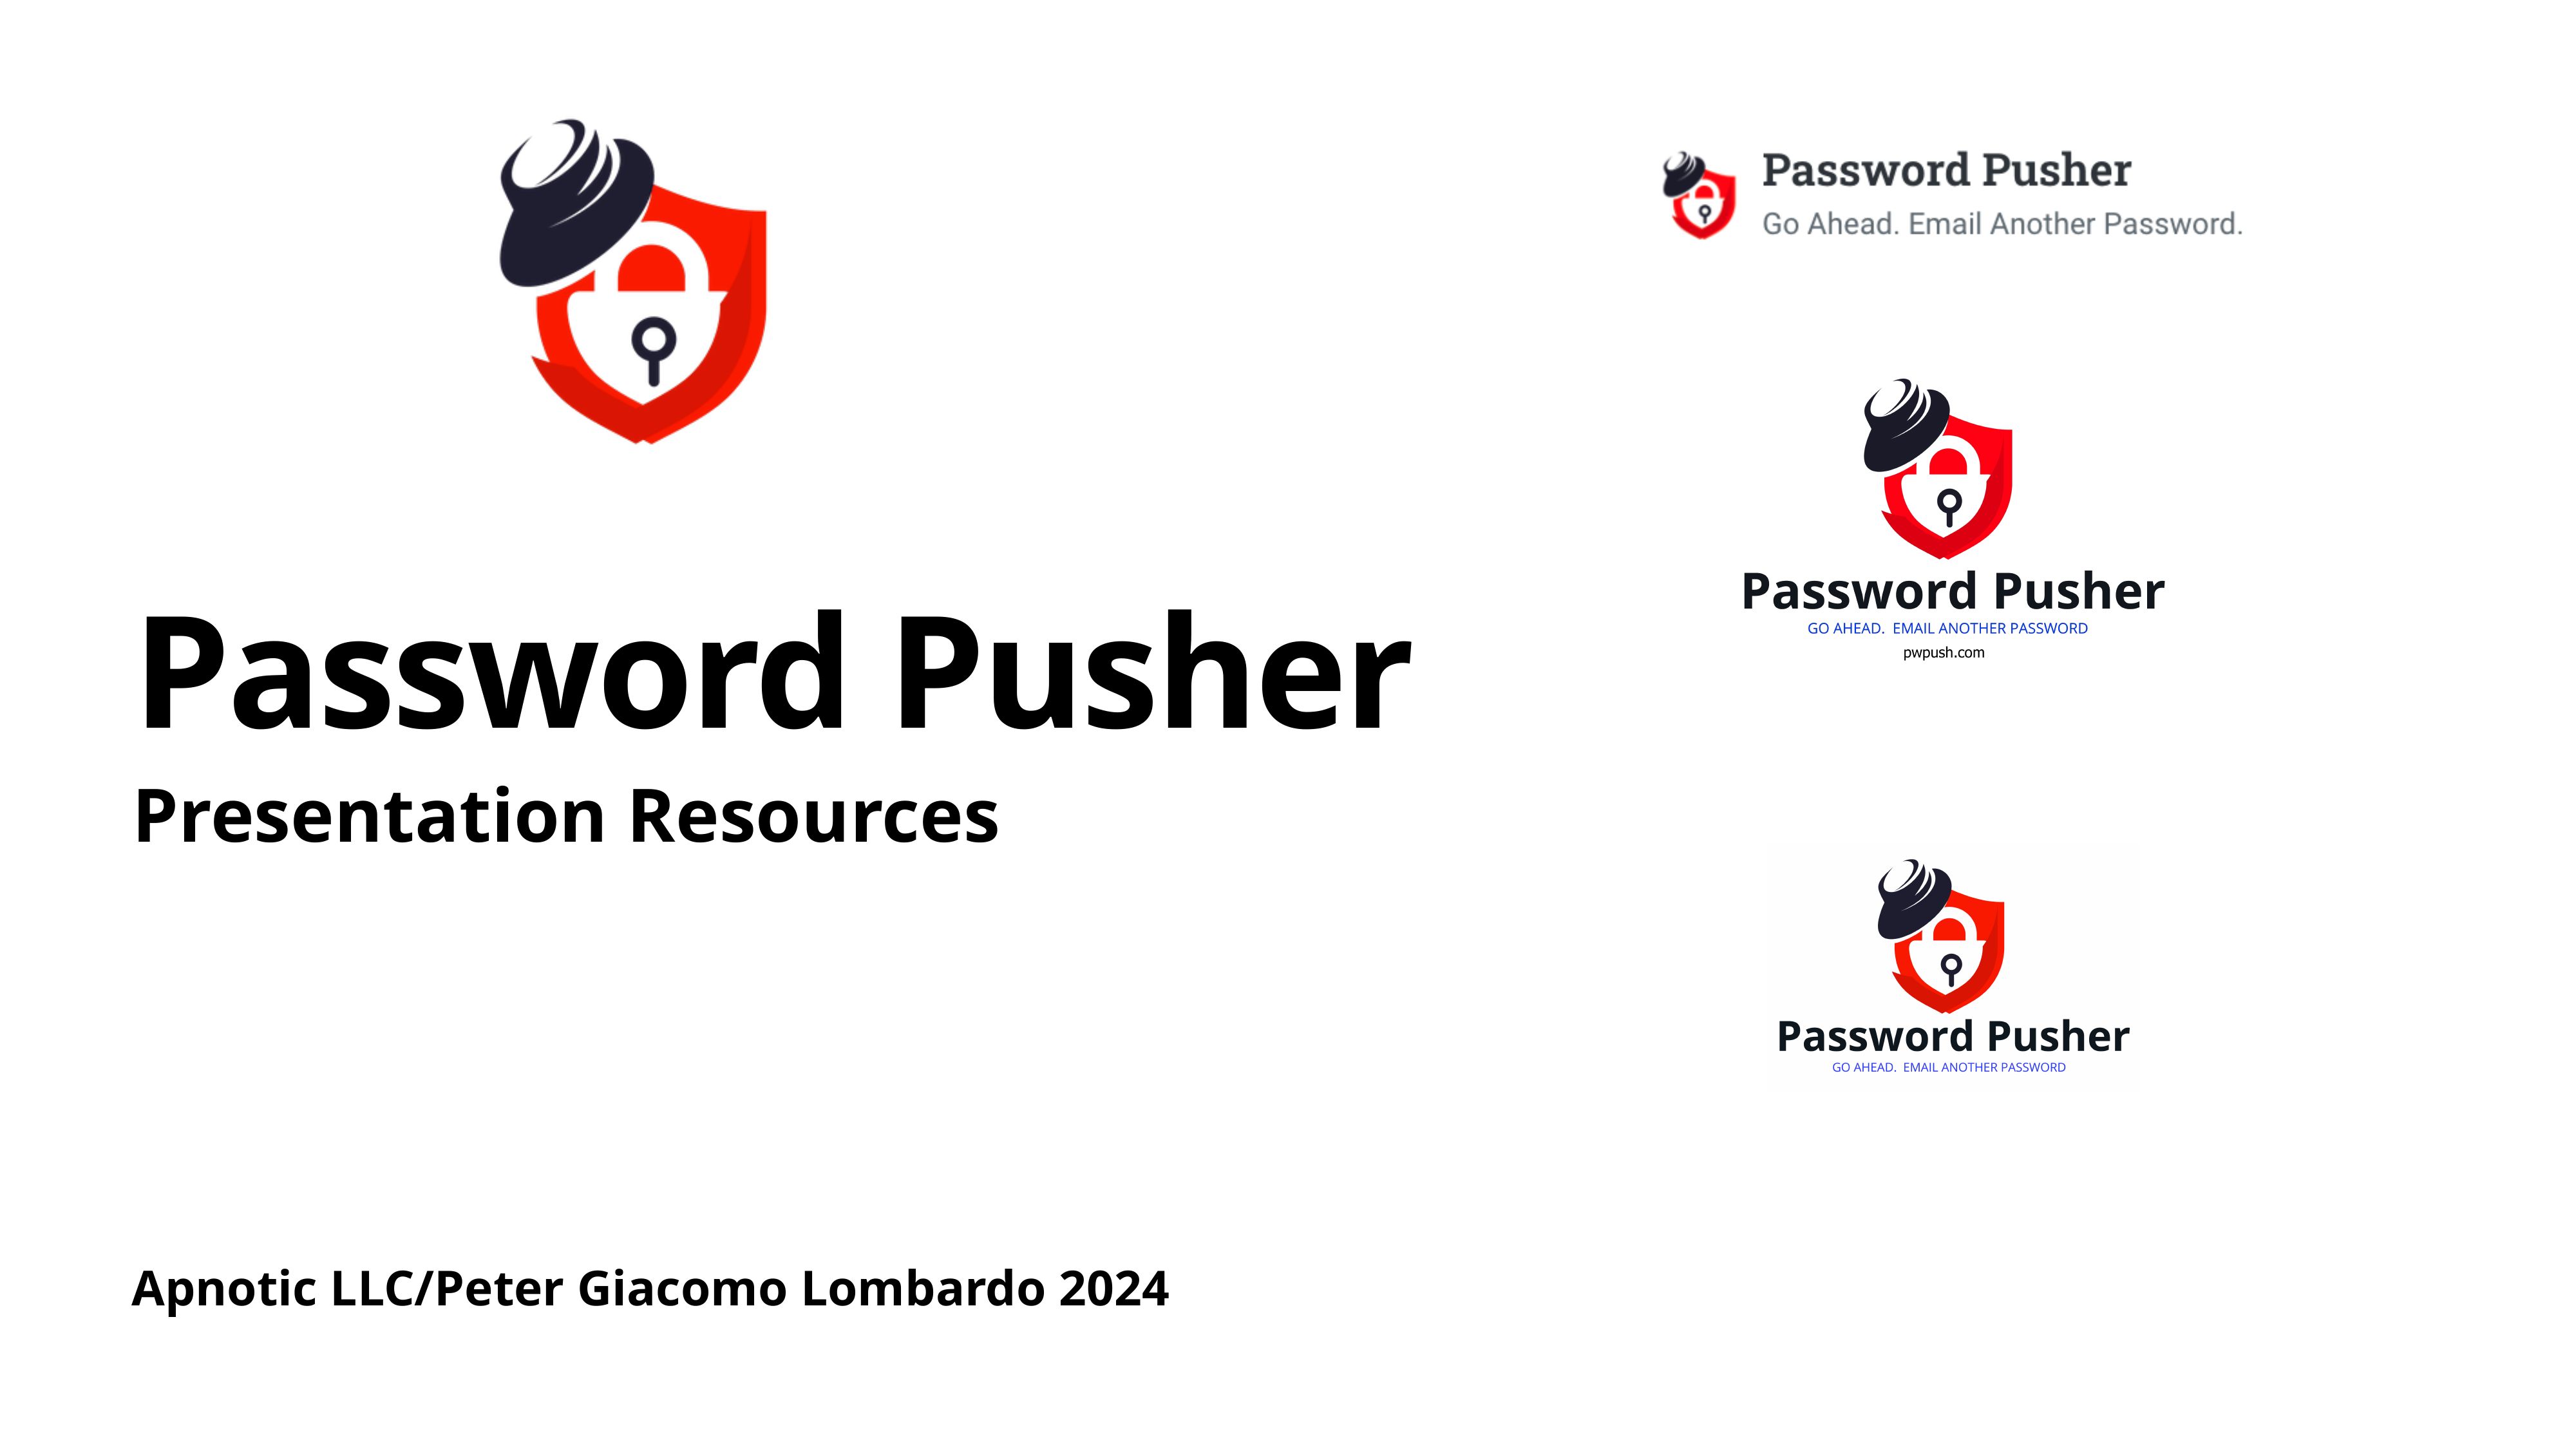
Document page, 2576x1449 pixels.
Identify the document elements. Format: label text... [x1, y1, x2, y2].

title Password Pusher [127, 271, 2449, 764]
picture [462, 106, 812, 455]
subtitle Presentation Resources [126, 762, 2448, 965]
picture [1766, 843, 2141, 1093]
picture [1725, 352, 2182, 683]
picture [1639, 130, 2268, 263]
list Apnotic LLC/Peter Giacomo Lombardo 2024 [126, 1252, 2448, 1321]
